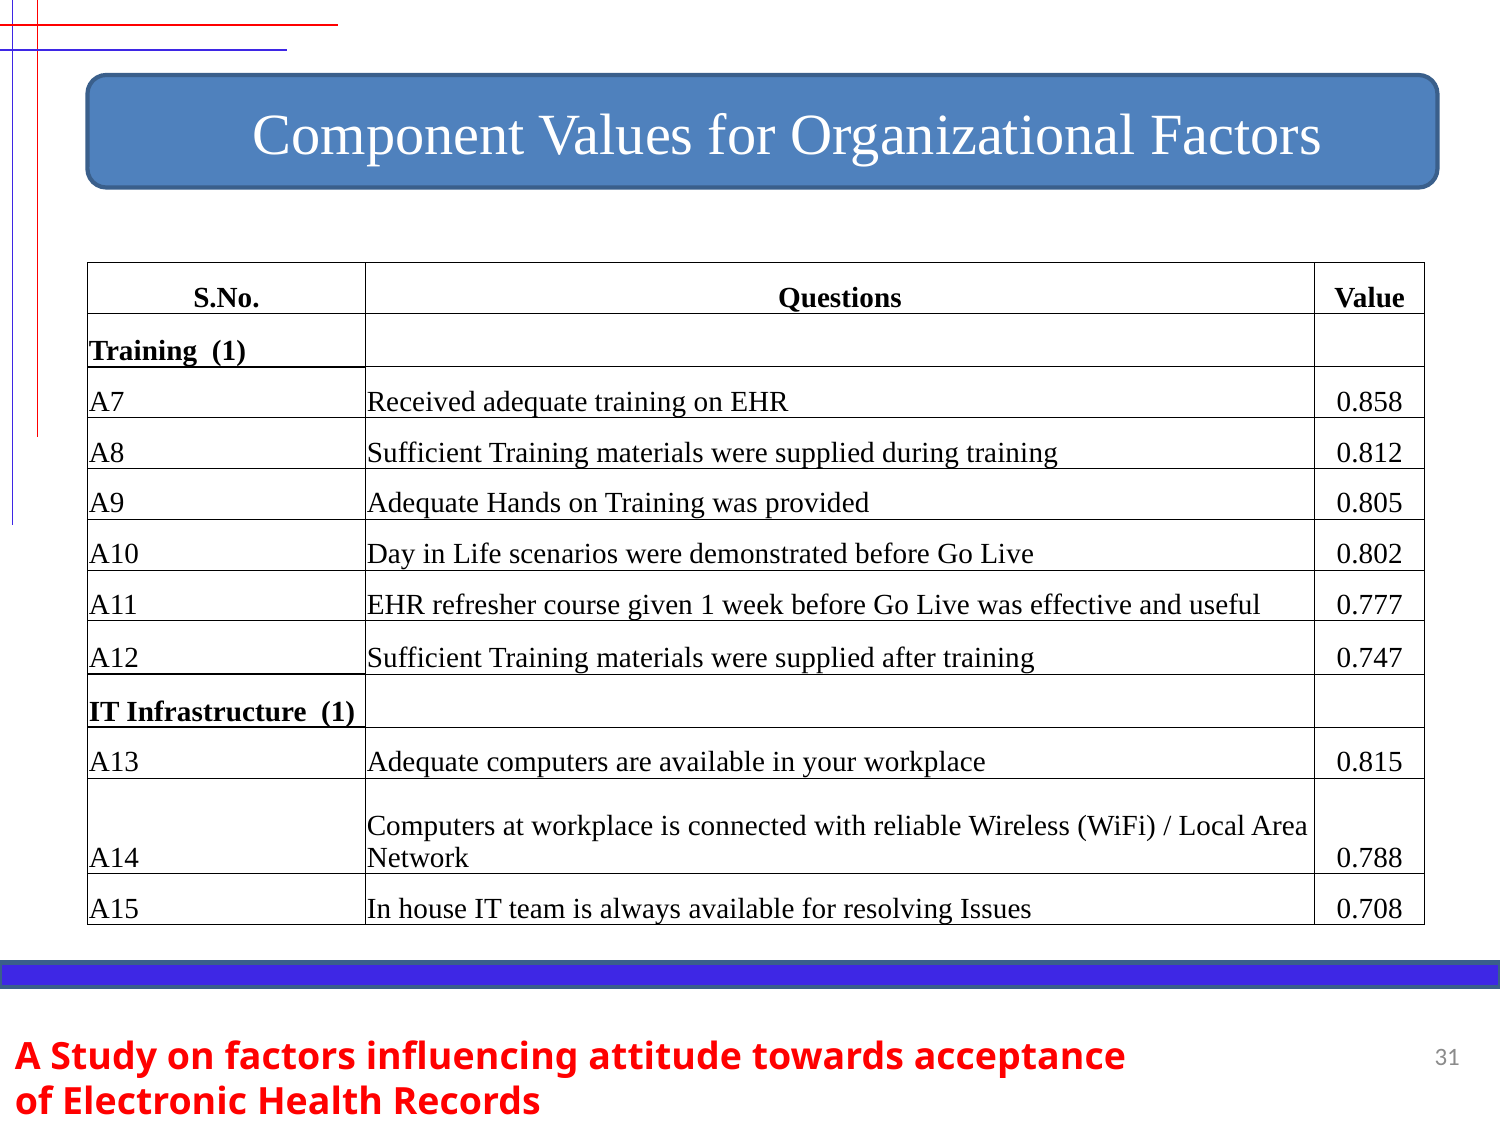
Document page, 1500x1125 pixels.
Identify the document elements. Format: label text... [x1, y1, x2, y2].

table_cell A9 [88, 469, 365, 519]
table_cell A13 [88, 728, 365, 778]
table_cell 0.708 [1315, 874, 1424, 924]
table_cell A10 [88, 520, 365, 570]
table_cell 0.802 [1315, 520, 1424, 570]
table_cell [1315, 314, 1424, 366]
text_box [0, 960, 1500, 989]
table_header Questions [366, 263, 1314, 313]
table_header S.No. [88, 263, 365, 313]
table_cell A11 [88, 571, 365, 620]
table_cell A12 [88, 621, 365, 673]
table_cell [1315, 675, 1424, 727]
table_cell Day in Life scenarios were demonstrated before Go Live [366, 520, 1314, 570]
table_cell [366, 675, 1314, 727]
table_cell 0.812 [1315, 418, 1424, 468]
table_cell Training (1) [88, 314, 365, 366]
table_cell [366, 314, 1314, 366]
table_cell 0.747 [1315, 621, 1424, 674]
table_cell Adequate computers are available in your workplace [366, 728, 1314, 778]
table_cell 0.788 [1315, 779, 1424, 873]
table_cell EHR refresher course given 1 week before Go Live was effective and useful [366, 571, 1314, 620]
table_cell A15 [88, 874, 365, 924]
table_cell A8 [88, 418, 365, 468]
table_cell IT Infrastructure (1) [88, 675, 365, 726]
table_cell 0.815 [1315, 728, 1424, 778]
table_cell Sufficient Training materials were supplied during training [366, 418, 1314, 468]
table_cell Received adequate training on EHR [366, 367, 1314, 417]
table_cell Adequate Hands on Training was provided [366, 469, 1314, 519]
text_box Component Values for Organizational Factors [85, 72, 1440, 190]
table_cell A7 [88, 368, 365, 417]
table_cell 0.858 [1315, 367, 1424, 417]
table_cell 0.805 [1315, 469, 1424, 519]
slide_number 31 [1175, 1025, 1475, 1085]
table_header Value [1315, 263, 1424, 313]
text_box A Study on factors influencing attitude towards acceptance of Electronic Health Records [0, 1024, 1175, 1125]
table_cell Sufficient Training materials were supplied after training [366, 621, 1314, 674]
table_cell In house IT team is always available for resolving Issues [366, 874, 1314, 924]
table_cell A14 [88, 779, 365, 873]
table_cell 0.777 [1315, 571, 1424, 620]
table_cell Computers at workplace is connected with reliable Wireless (WiFi) / Local Area Network [366, 779, 1314, 873]
